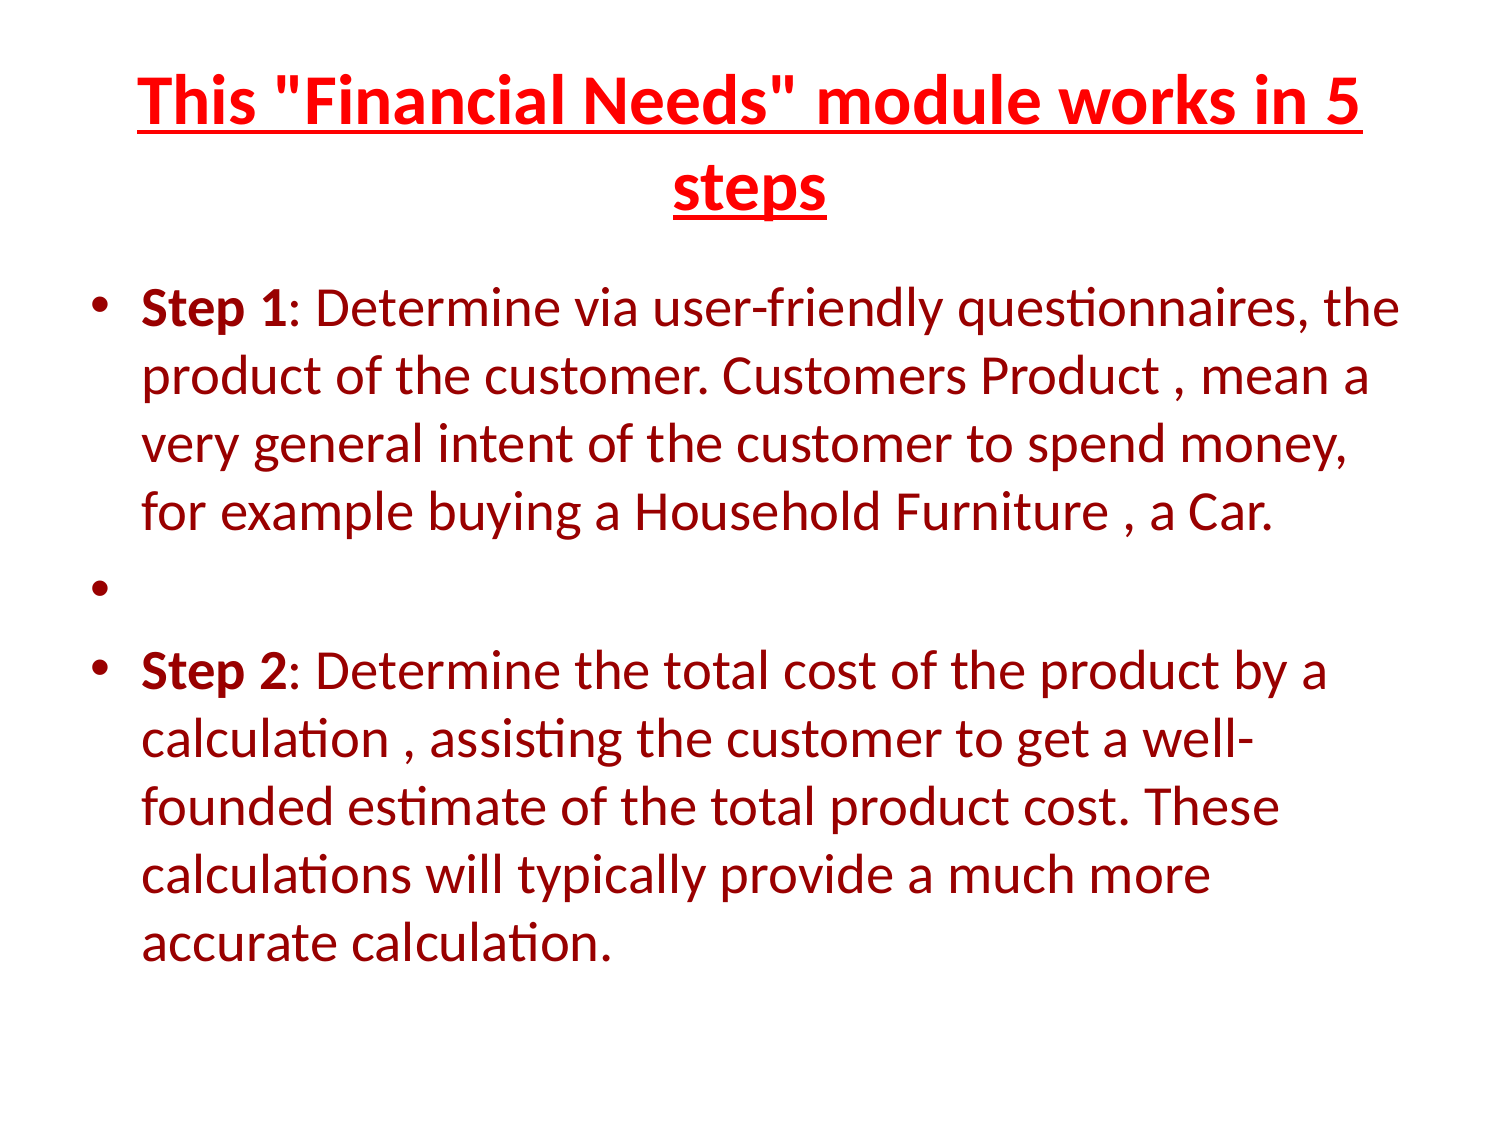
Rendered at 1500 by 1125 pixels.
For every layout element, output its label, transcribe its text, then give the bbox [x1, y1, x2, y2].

title This "Financial Needs" module works in 5 steps [75, 45, 1425, 233]
list Step 1: Determine via user-friendly questionnaires, the product of the customer. Customers Product , mean a very general intent of the customer to spend money, for example buying a Household Furniture , a Car. Step 2: Determine the total cost of the product by a calculation , assisting the customer to get a well-founded estimate of the total product cost. These calculations will typically provide a much more accurate calculation. [75, 262, 1425, 1005]
